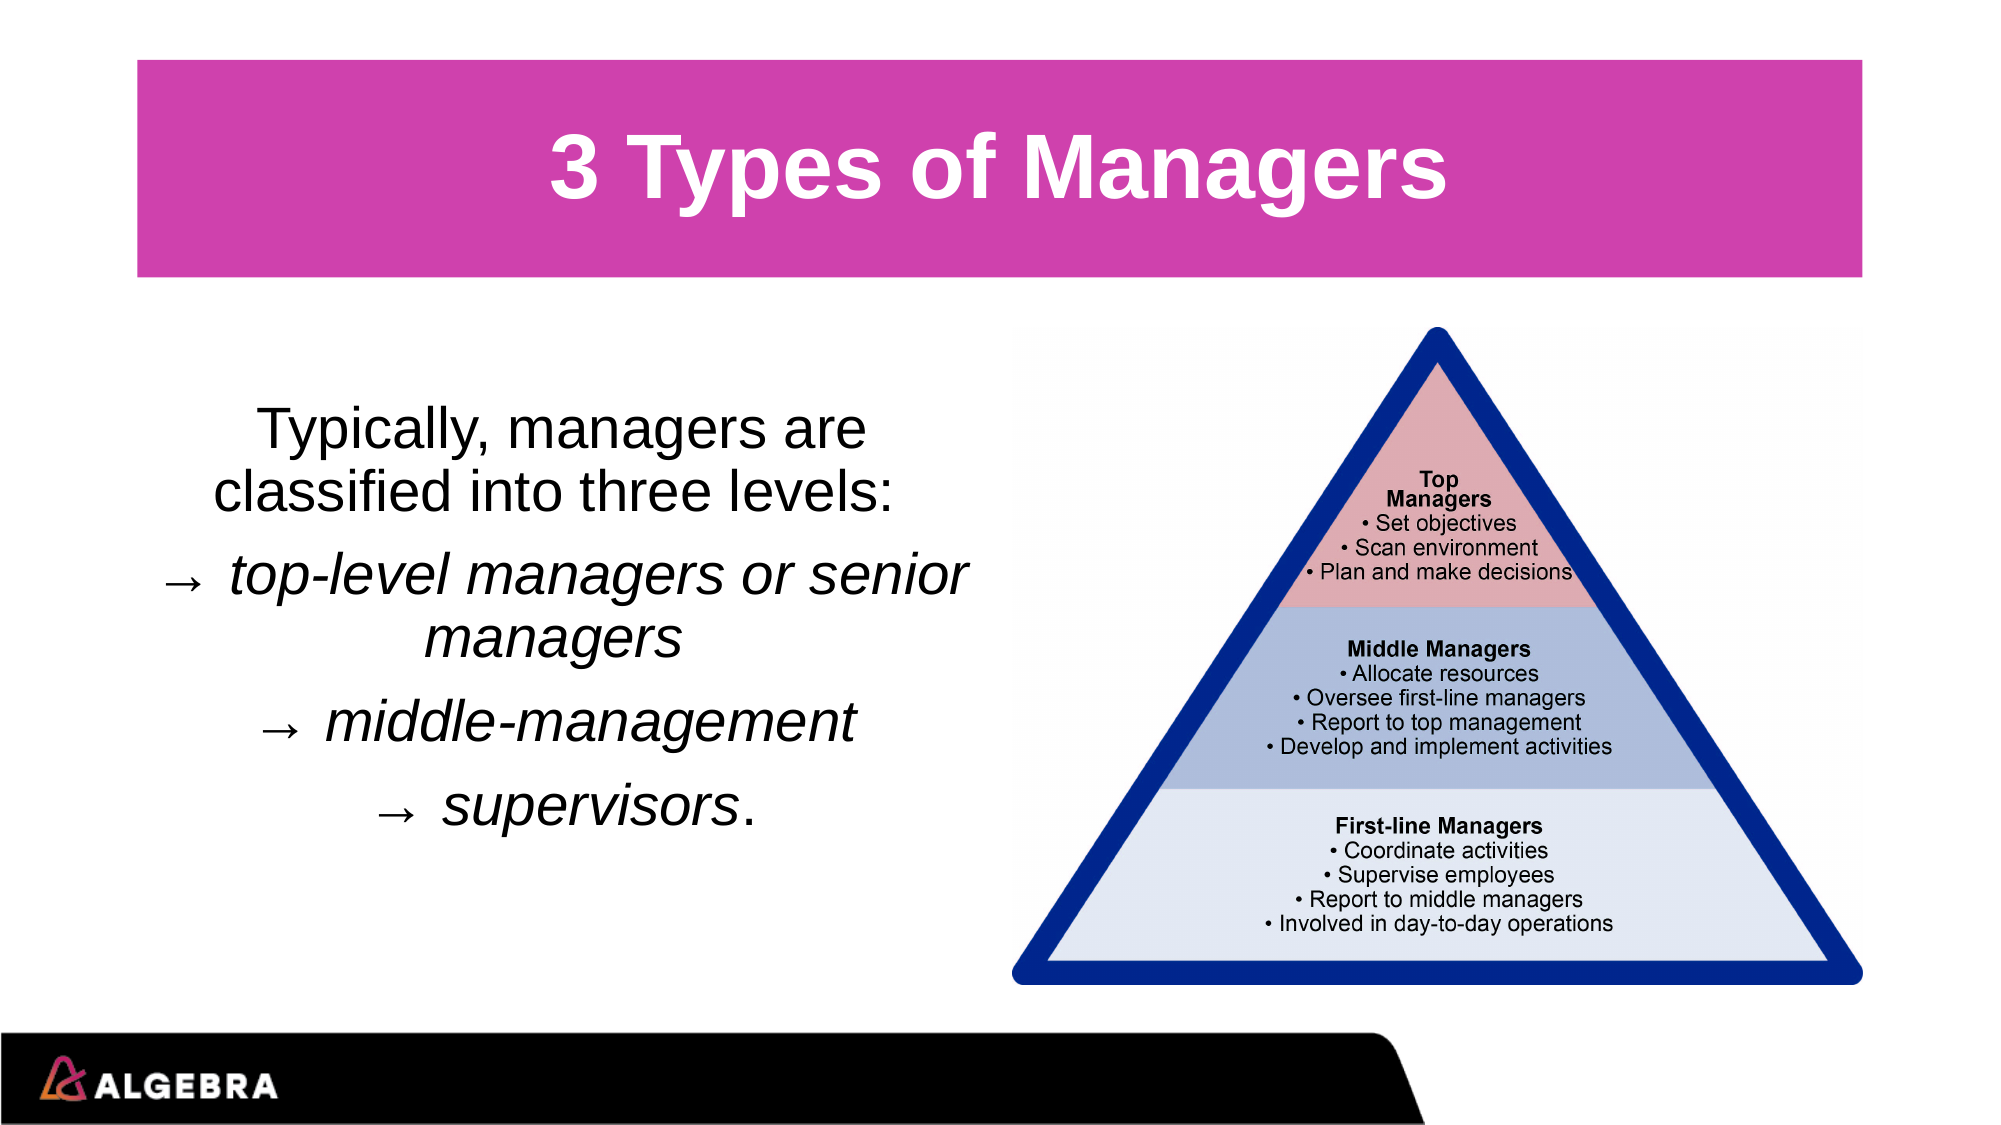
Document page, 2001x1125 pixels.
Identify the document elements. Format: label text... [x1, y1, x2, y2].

picture [0, 1032, 1425, 1125]
title 3 Types of Managers [137, 59, 1863, 278]
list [1012, 328, 1863, 985]
list Typically, managers are classified into three levels: → top-level managers or senior managers → middle-management → supervisors. [137, 299, 988, 1014]
